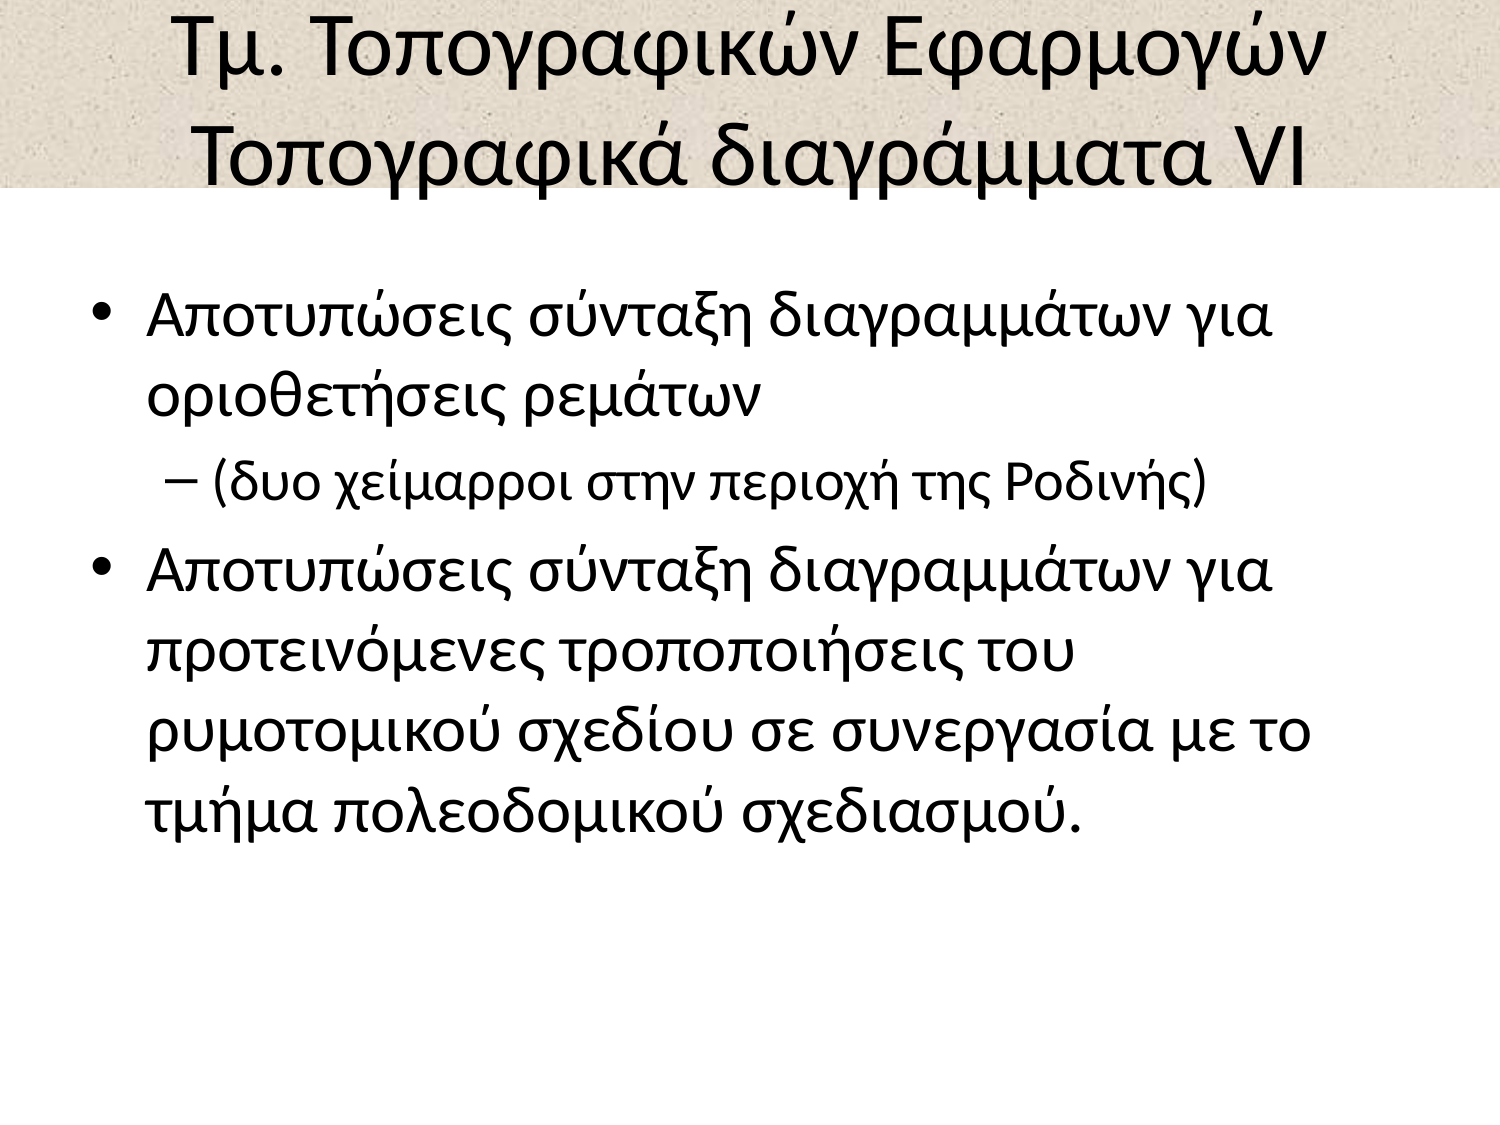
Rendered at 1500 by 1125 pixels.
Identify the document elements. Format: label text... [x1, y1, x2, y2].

list Αποτυπώσεις σύνταξη διαγραμμάτων για οριοθετήσεις ρεμάτων (δυο χείμαρροι στην περιοχή της Ροδινής) Αποτυπώσεις σύνταξη διαγραμμάτων για προτεινόμενες τροποποιήσεις του ρυμοτομικού σχεδίου σε συνεργασία με το τμήμα πολεοδομικού σχεδιασμού. [75, 262, 1425, 1005]
title Τμ. Τοπογραφικών Εφαρμογών Τοπογραφικά διαγράμματα VI [0, 0, 1500, 188]
